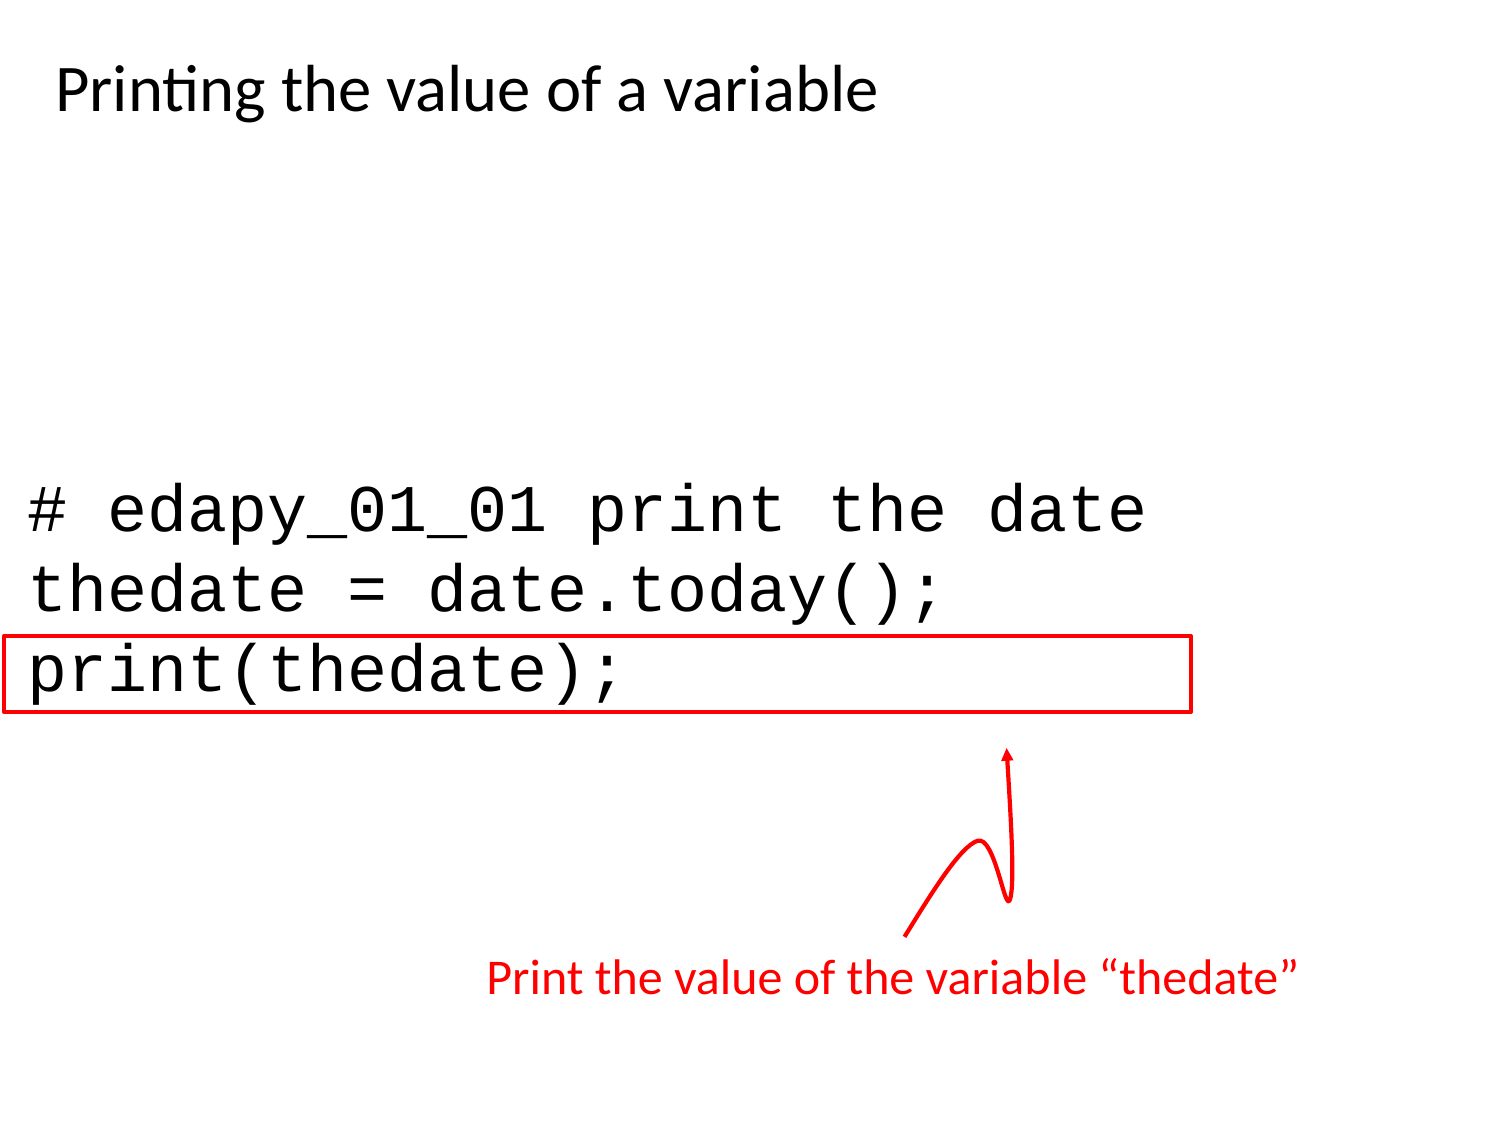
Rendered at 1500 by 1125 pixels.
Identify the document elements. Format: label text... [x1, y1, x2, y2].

text_box Printing the value of a variable [40, 37, 895, 133]
text_box [902, 748, 1015, 938]
list # edapy_01_01 print the date thedate = date.today(); print(thedate); [12, 190, 1476, 725]
text_box Print the value of the variable “thedate” [471, 936, 1463, 1012]
text_box [2, 634, 1193, 714]
